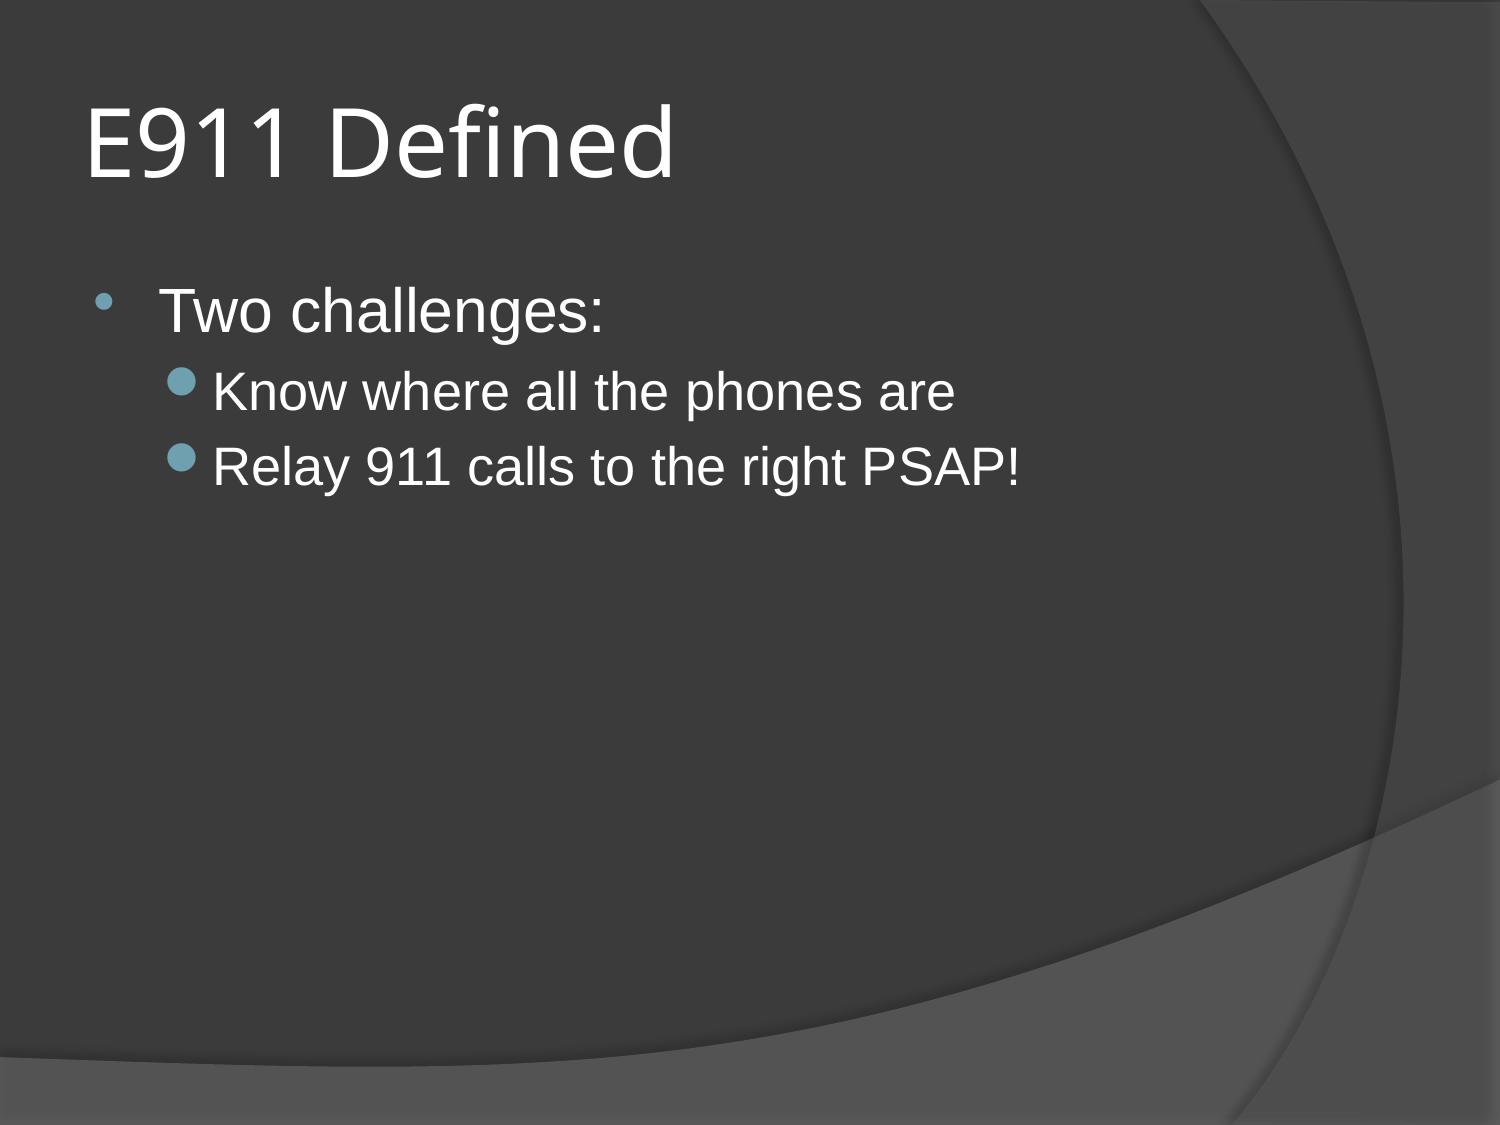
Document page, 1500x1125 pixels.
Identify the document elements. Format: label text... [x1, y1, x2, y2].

title E911 Defined [75, 45, 1300, 233]
list Two challenges: Know where all the phones are Relay 911 calls to the right PSAP! [75, 262, 1300, 1005]
